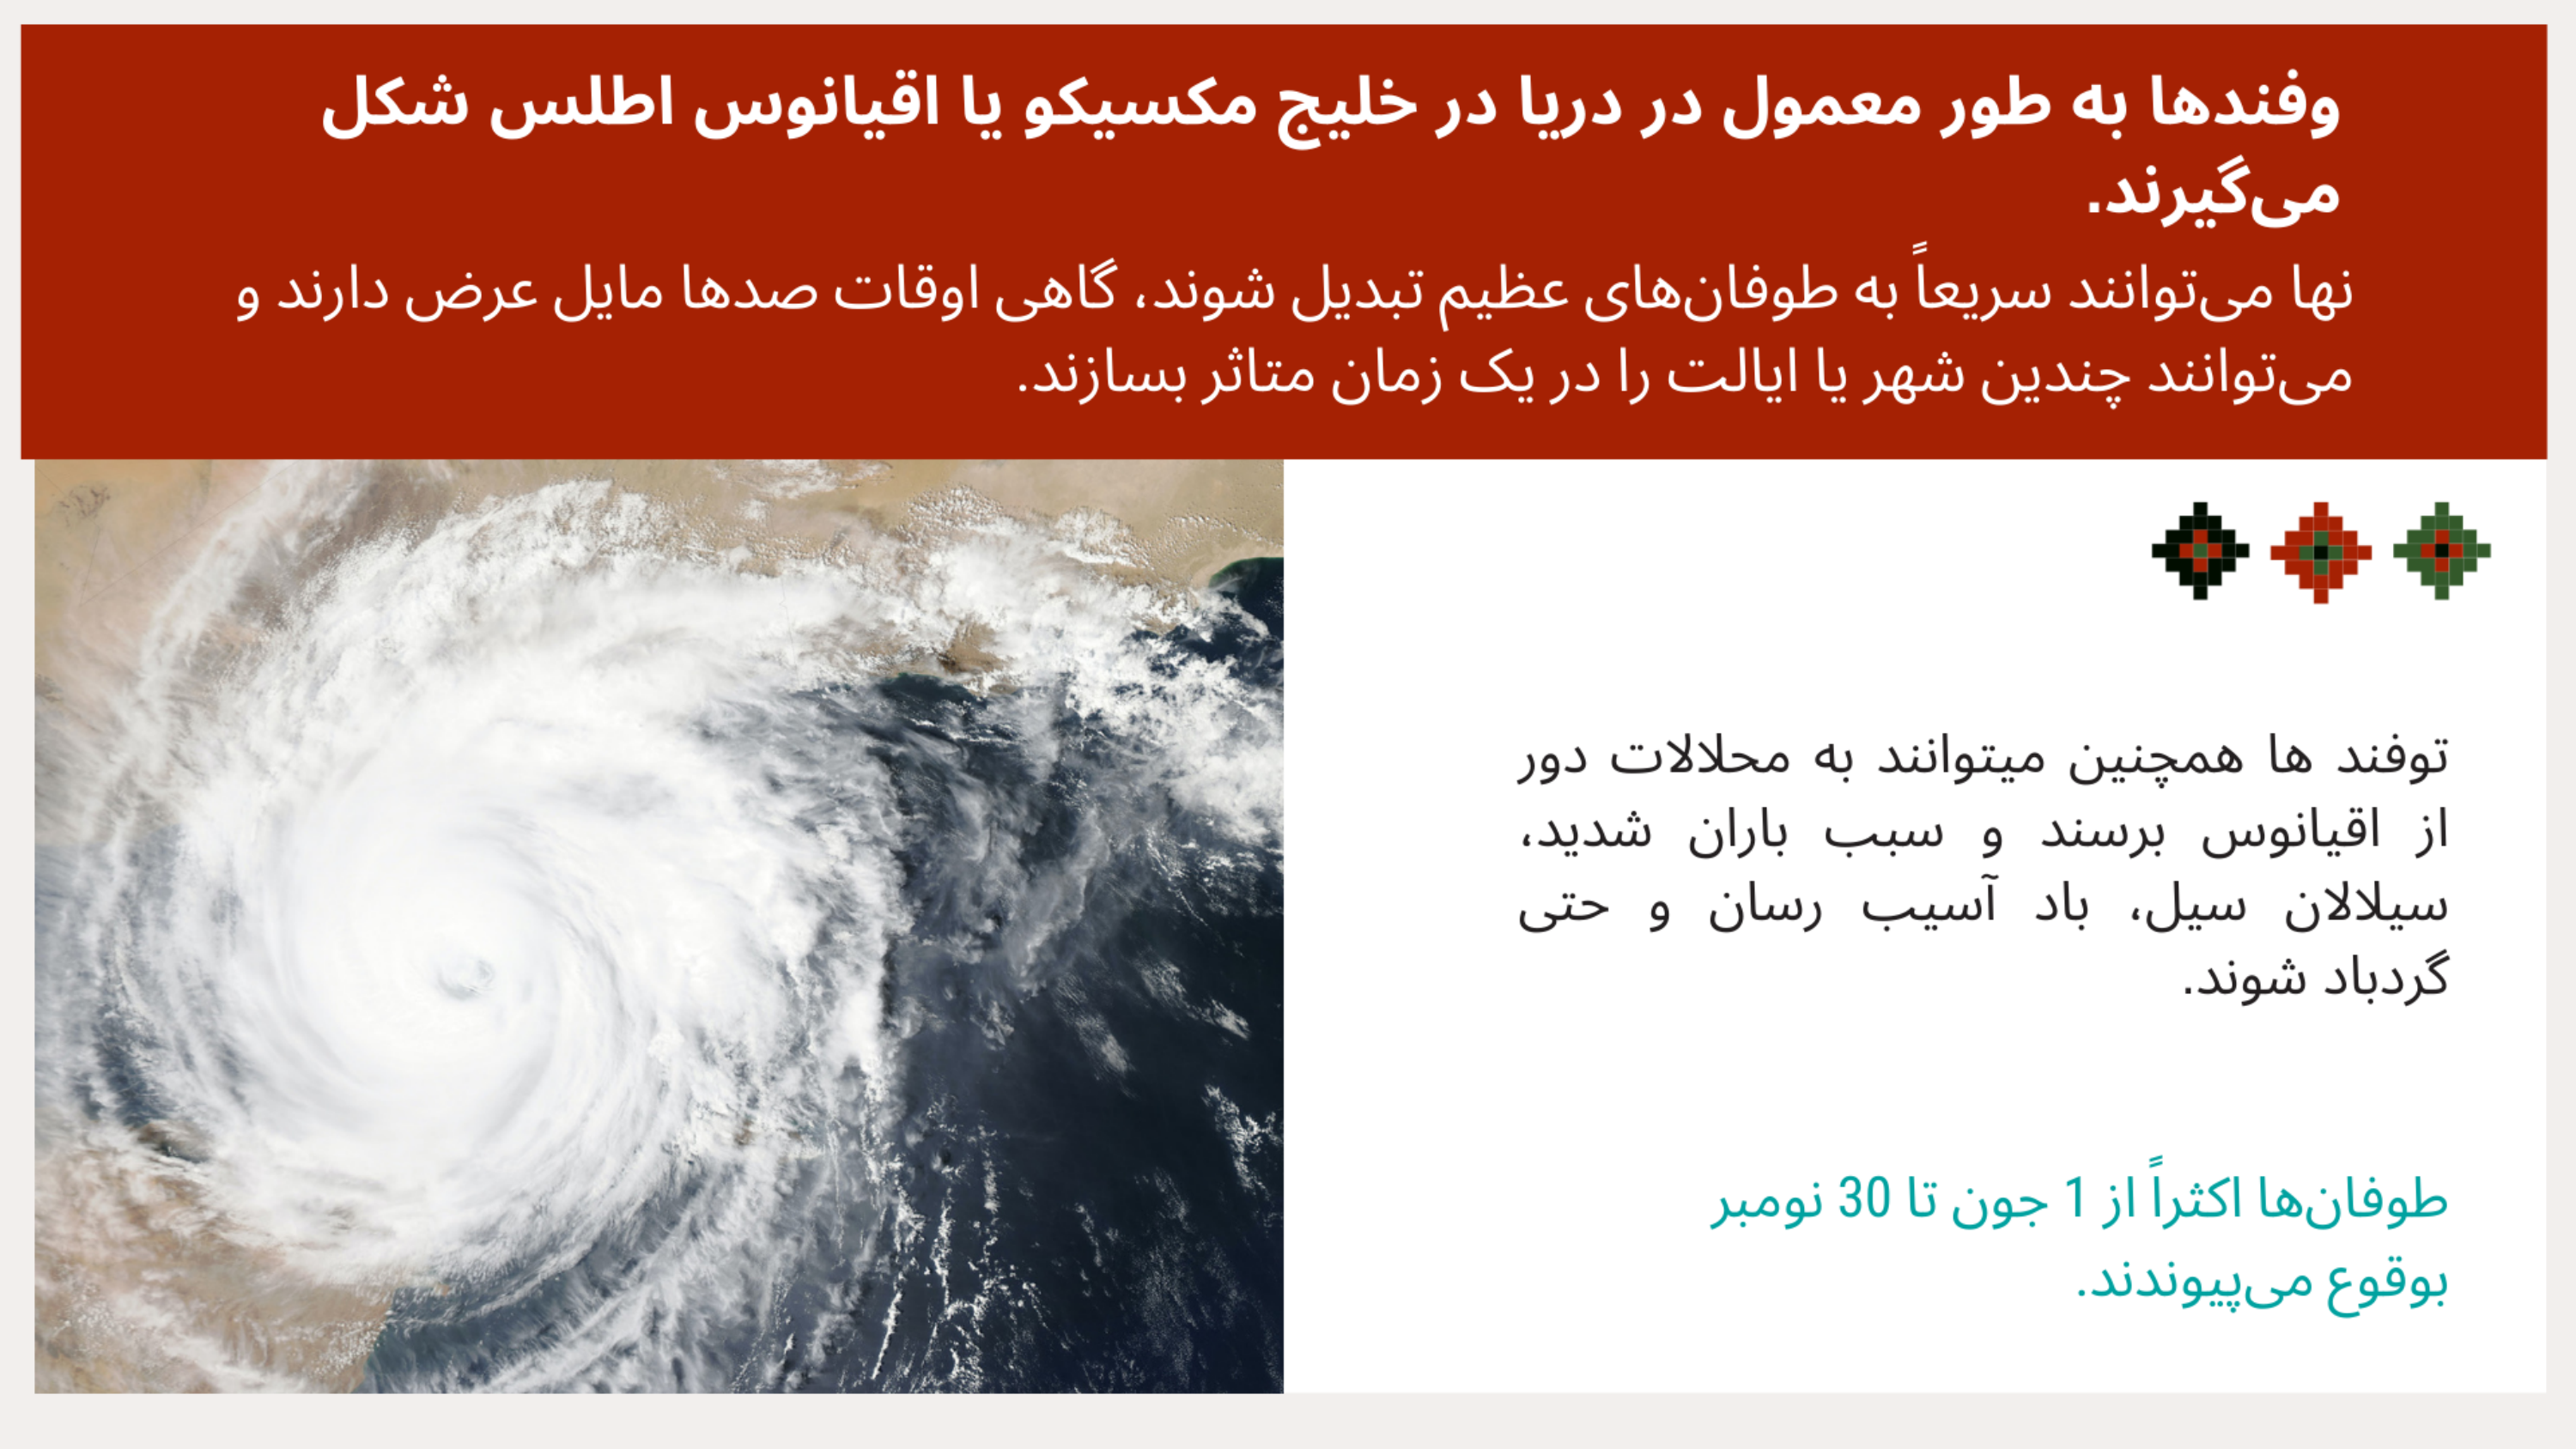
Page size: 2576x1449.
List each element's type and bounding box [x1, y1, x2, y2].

text_box [0, 0, 2576, 1449]
